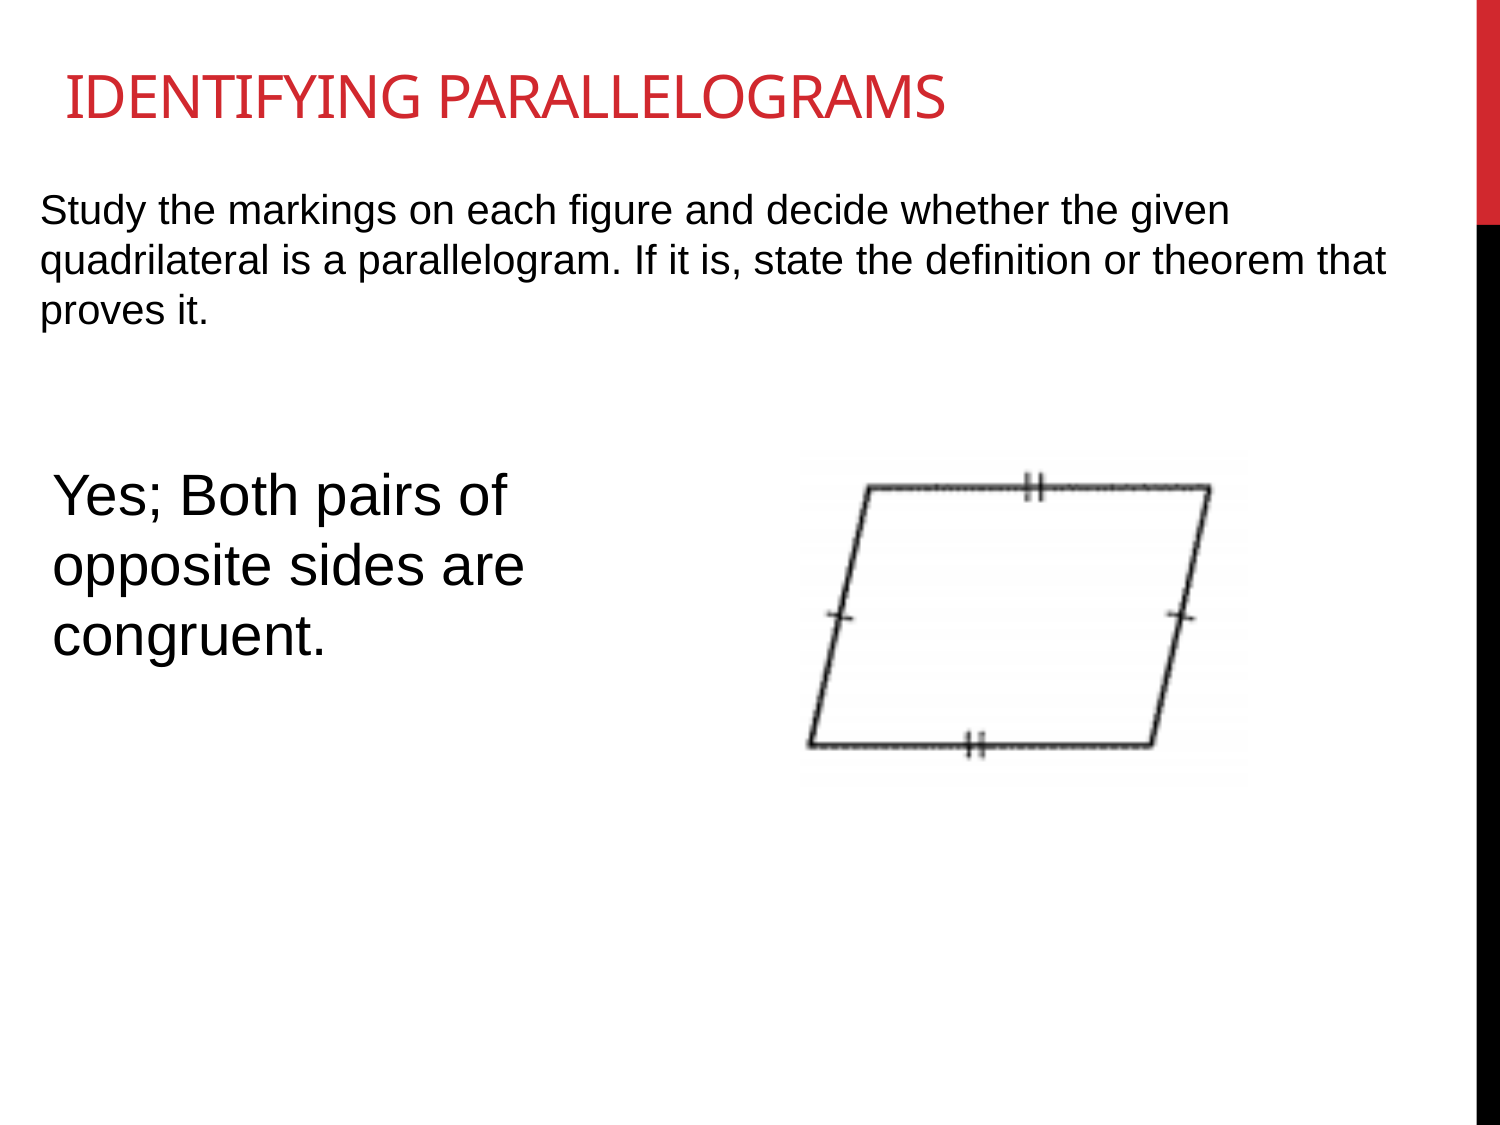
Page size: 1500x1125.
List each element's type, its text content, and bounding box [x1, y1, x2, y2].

list Study the markings on each figure and decide whether the given quadrilateral is a parallelogram. If it is, state the definition or theorem that proves it. [24, 174, 1450, 1100]
title Identifying Parallelograms [50, 50, 1325, 138]
picture [799, 449, 1249, 788]
text_box Yes; Both pairs of opposite sides are congruent. [37, 450, 638, 675]
